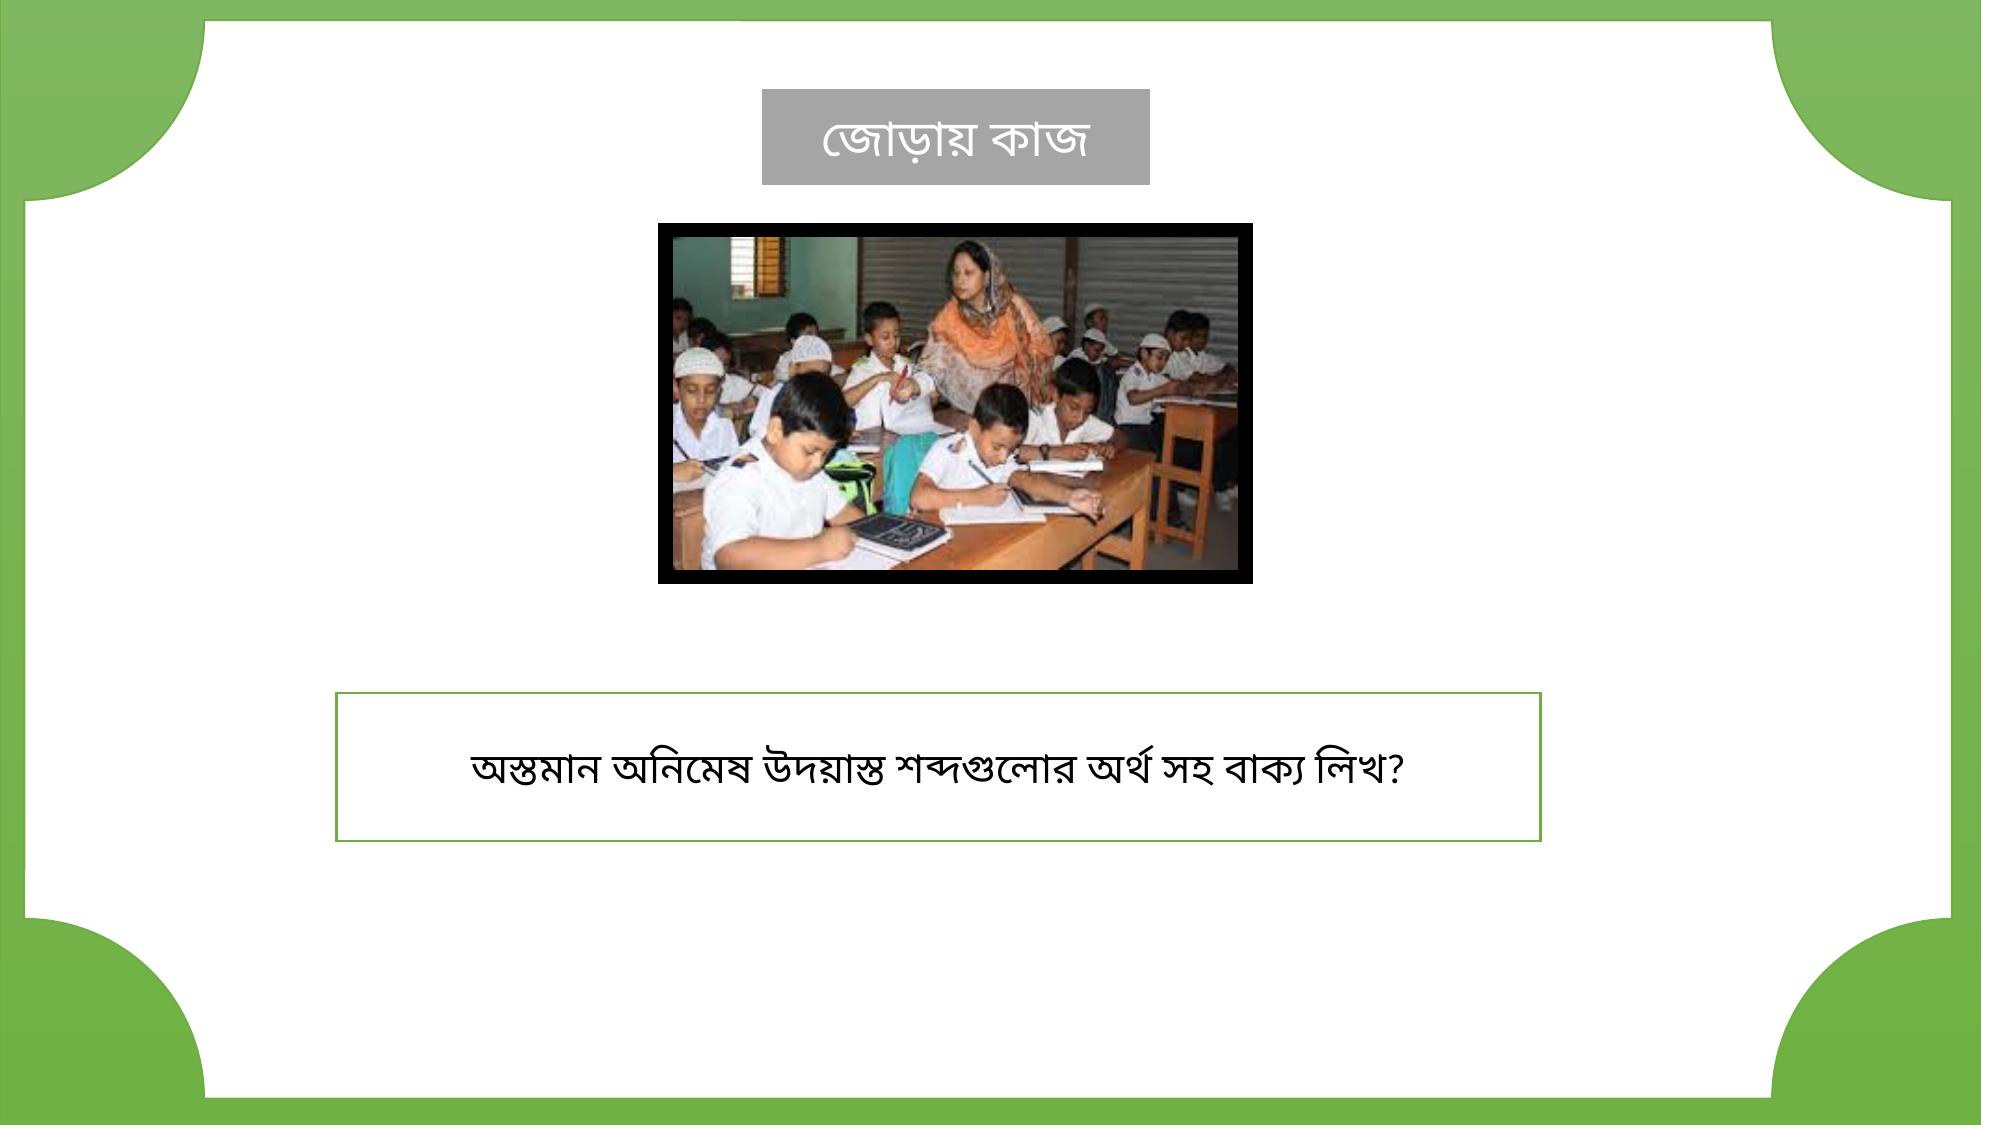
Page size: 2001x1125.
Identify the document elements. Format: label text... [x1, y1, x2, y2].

text_box জোড়ায় কাজ [759, 86, 1153, 188]
picture [672, 237, 1239, 570]
text_box [0, 0, 1981, 1125]
text_box [23, 19, 1953, 1100]
text_box অস্তমান অনিমেষ উদয়াস্ত শব্দগুলোর অর্থ সহ বাক্য লিখ? [335, 692, 1542, 842]
